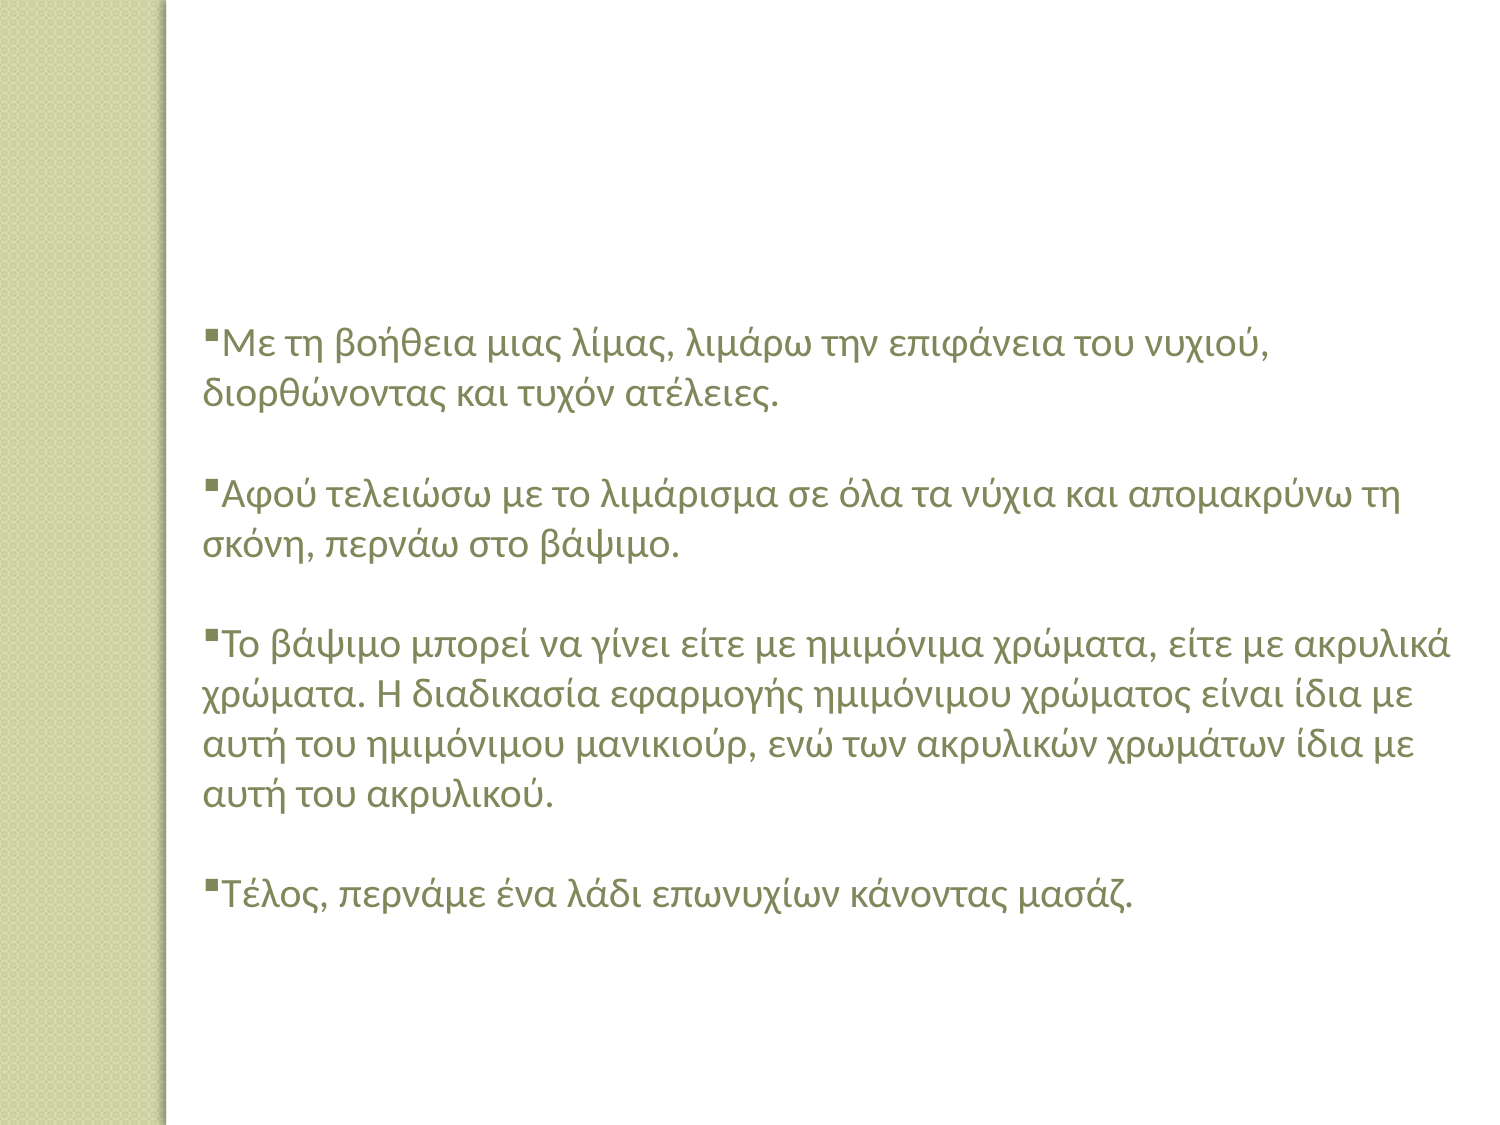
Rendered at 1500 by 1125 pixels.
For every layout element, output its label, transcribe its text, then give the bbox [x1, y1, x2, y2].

text_box Με τη βοήθεια μιας λίμας, λιμάρω την επιφάνεια του νυχιού, διορθώνοντας και τυχόν ατέλειες. Αφού τελειώσω με το λιμάρισμα σε όλα τα νύχια και απομακρύνω τη σκόνη, περνάω στο βάψιμο. Το βάψιμο μπορεί να γίνει είτε με ημιμόνιμα χρώματα, είτε με ακρυλικά χρώματα. Η διαδικασία εφαρμογής ημιμόνιμου χρώματος είναι ίδια με αυτή του ημιμόνιμου μανικιούρ, ενώ των ακρυλικών χρωμάτων ίδια με αυτή του ακρυλικού. Τέλος, περνάμε ένα λάδι επωνυχίων κάνοντας μασάζ. [187, 257, 1500, 923]
